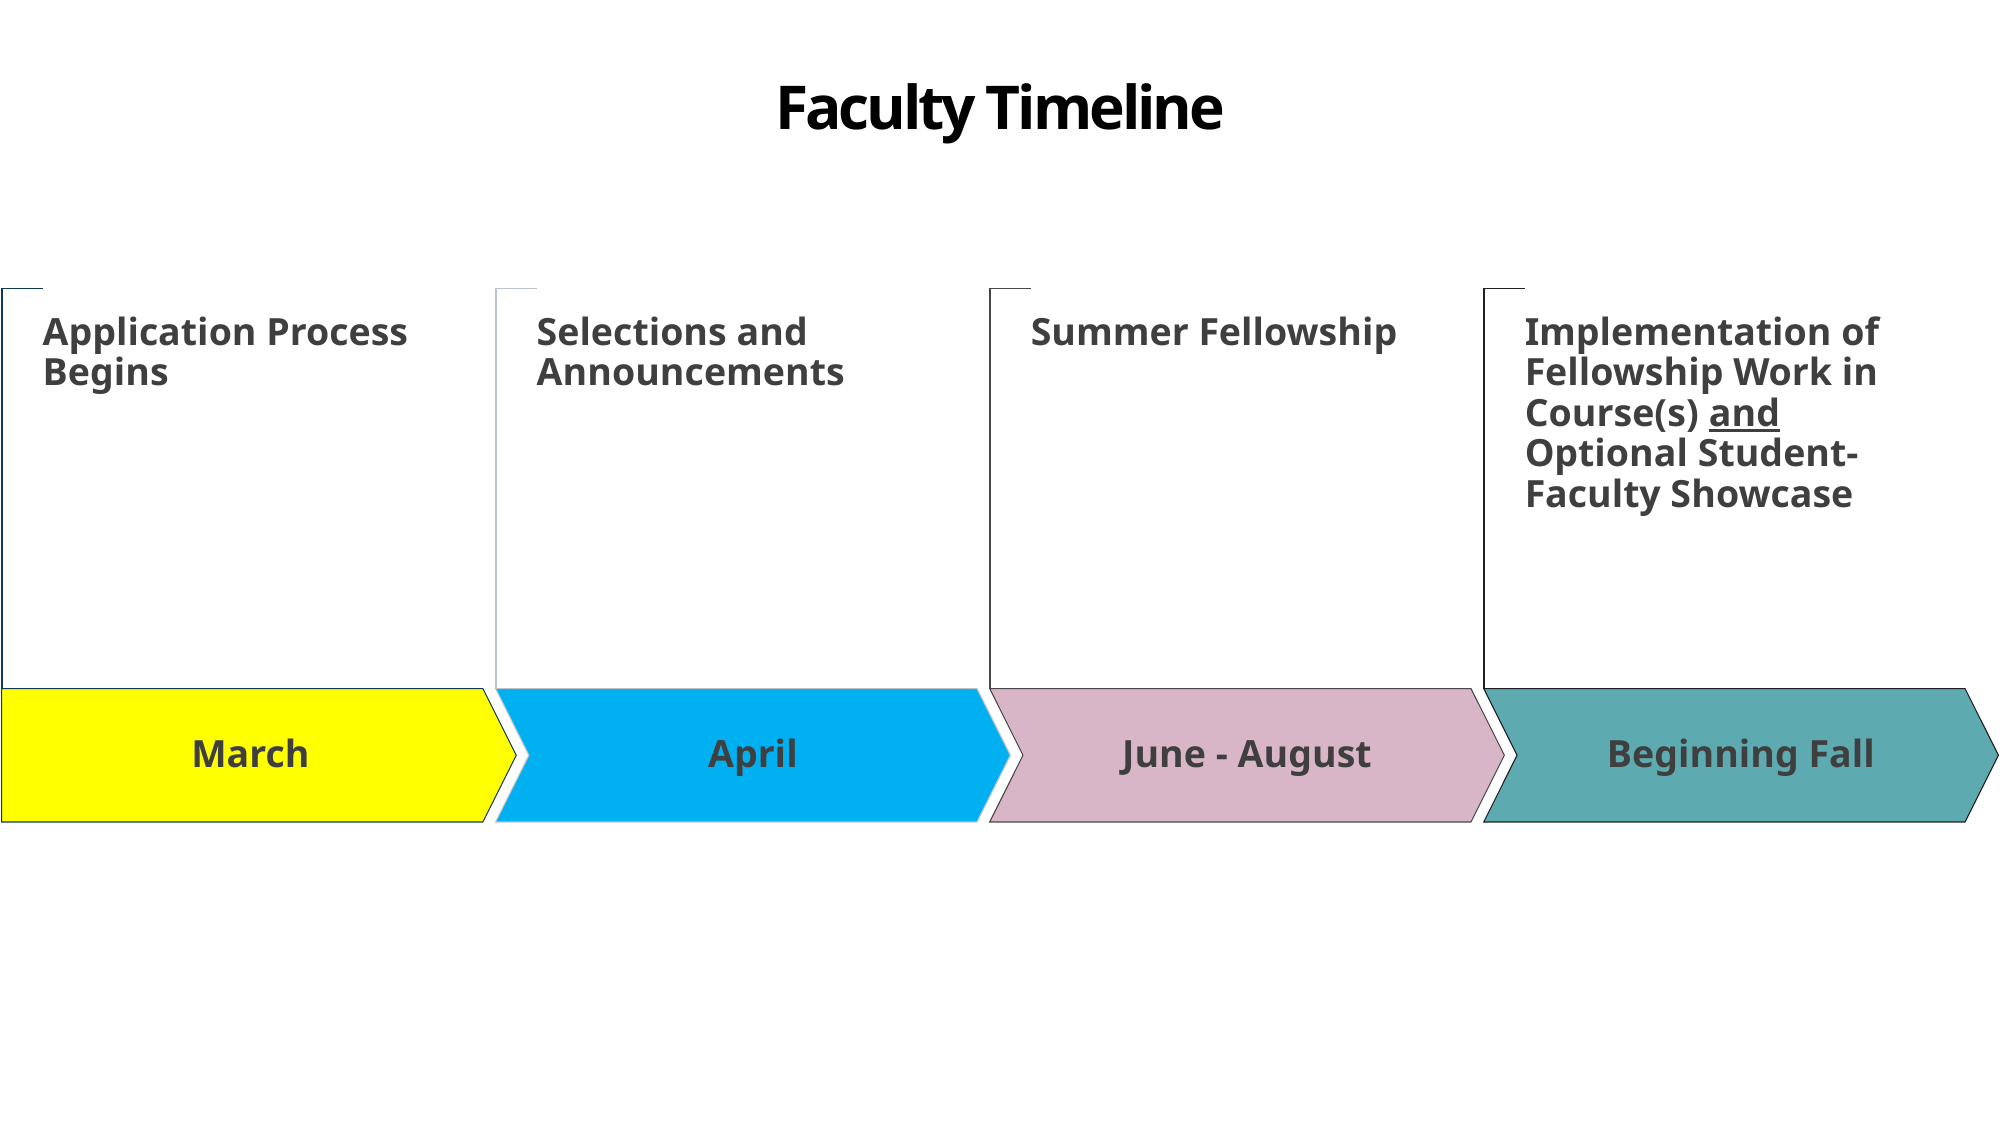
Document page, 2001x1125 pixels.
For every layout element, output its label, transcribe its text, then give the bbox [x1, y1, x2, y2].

title Faculty Timeline [419, 70, 1581, 110]
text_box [0, 110, 2000, 1000]
